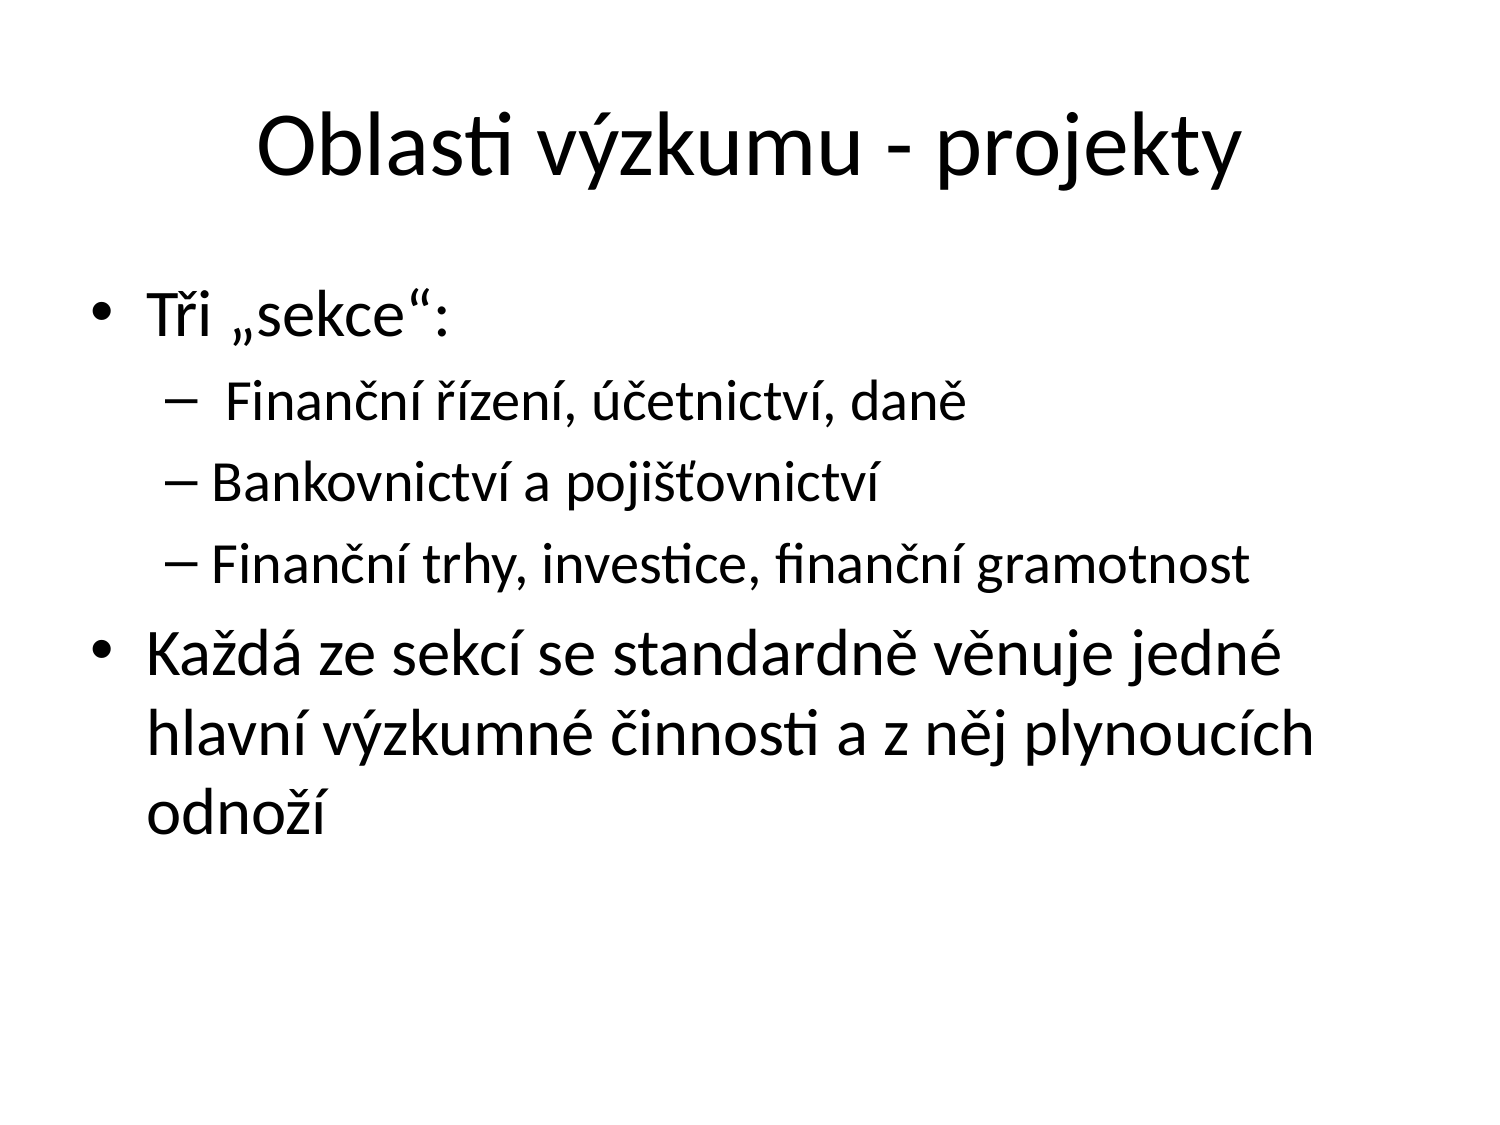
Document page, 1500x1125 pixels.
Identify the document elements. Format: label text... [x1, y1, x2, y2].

title Oblasti výzkumu - projekty [74, 44, 1426, 233]
list Tři „sekce“: Finanční řízení, účetnictví, daně Bankovnictví a pojišťovnictví Finanční trhy, investice, finanční gramotnost Každá ze sekcí se standardně věnuje jedné hlavní výzkumné činnosti a z něj plynoucích odnoží [74, 262, 1426, 1006]
